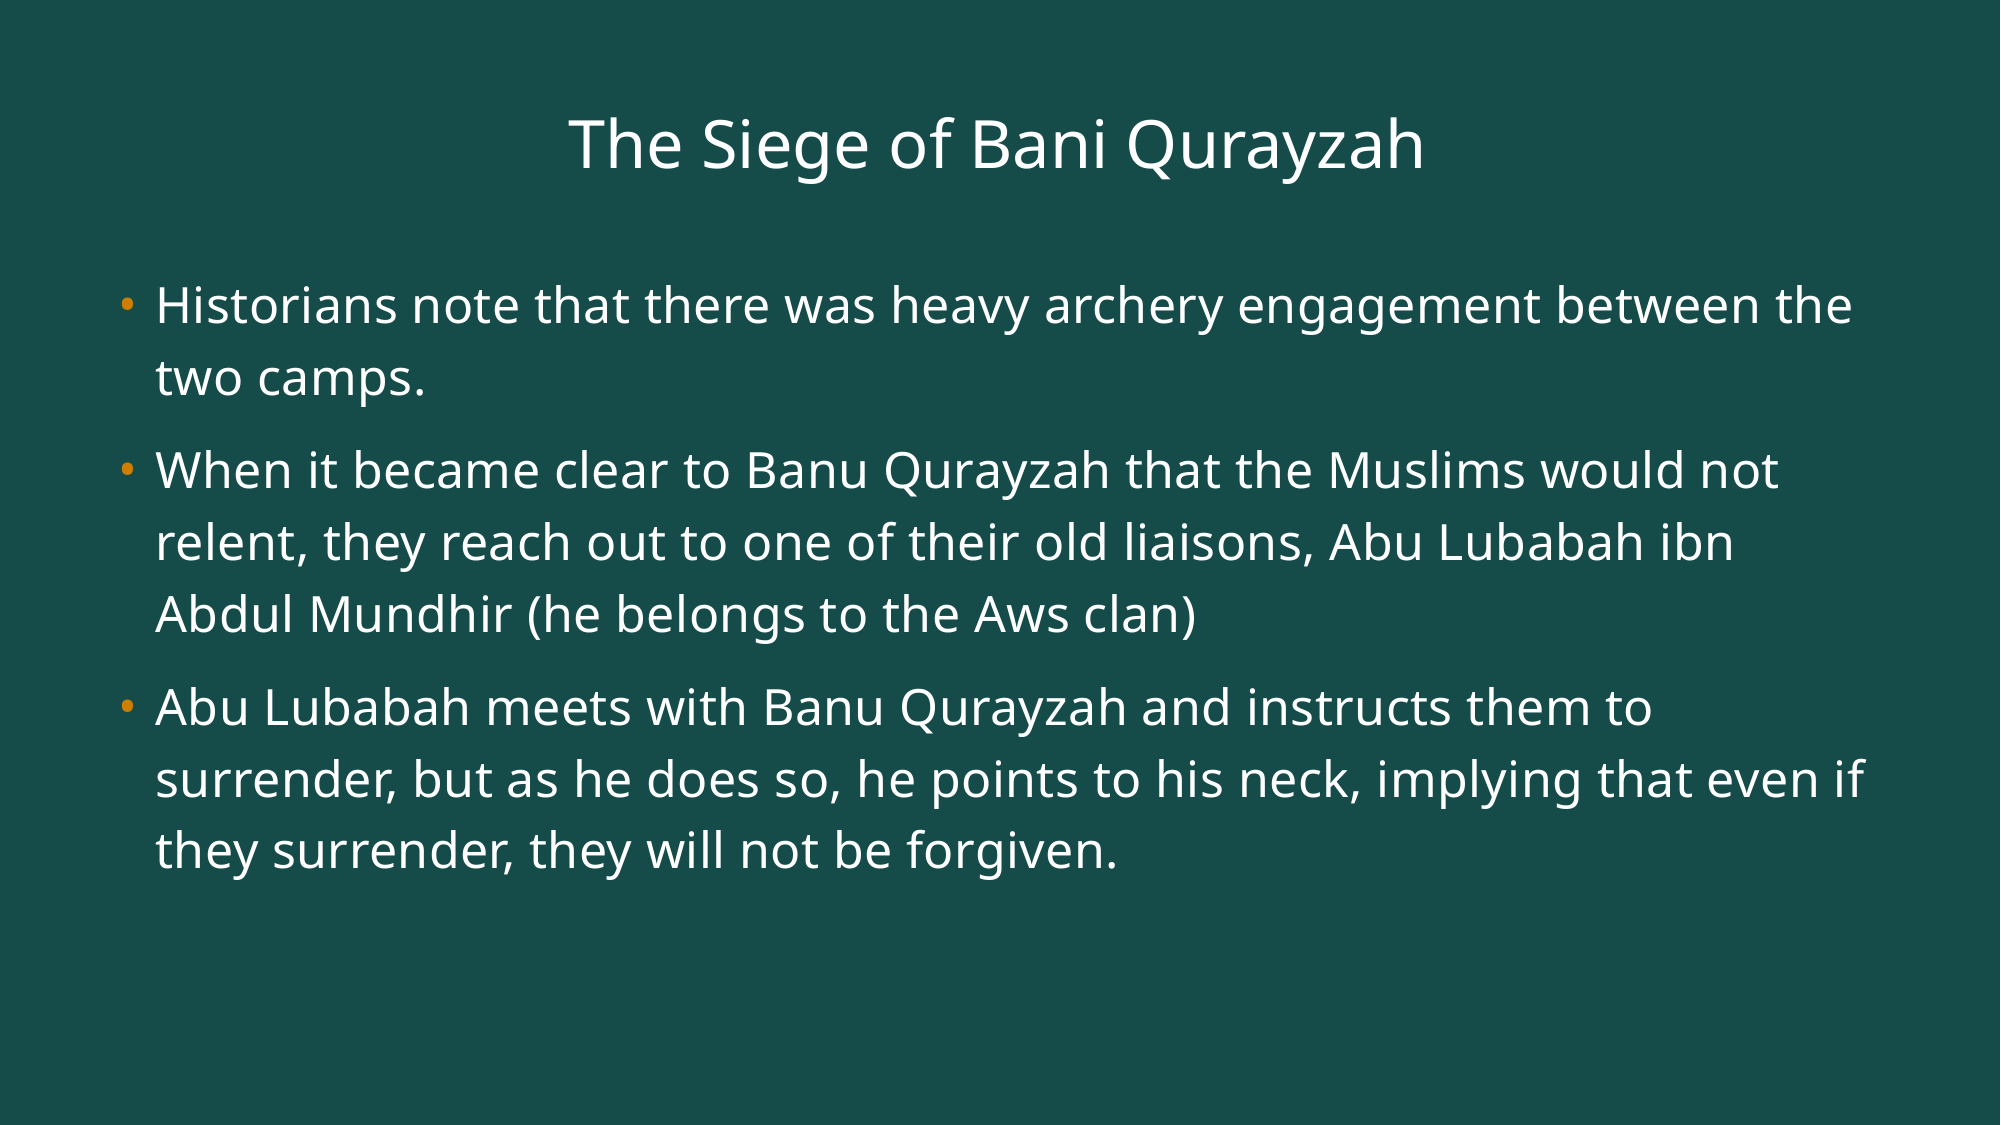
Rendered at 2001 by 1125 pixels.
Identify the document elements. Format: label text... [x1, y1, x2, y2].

title The Siege of Bani Qurayzah [118, 101, 1878, 237]
list Historians note that there was heavy archery engagement between the two camps. When it became clear to Banu Qurayzah that the Muslims would not relent, they reach out to one of their old liaisons, Abu Lubabah ibn Abdul Mundhir (he belongs to the Aws clan) Abu Lubabah meets with Banu Qurayzah and instructs them to surrender, but as he does so, he points to his neck, implying that even if they surrender, they will not be forgiven. [118, 261, 1878, 947]
